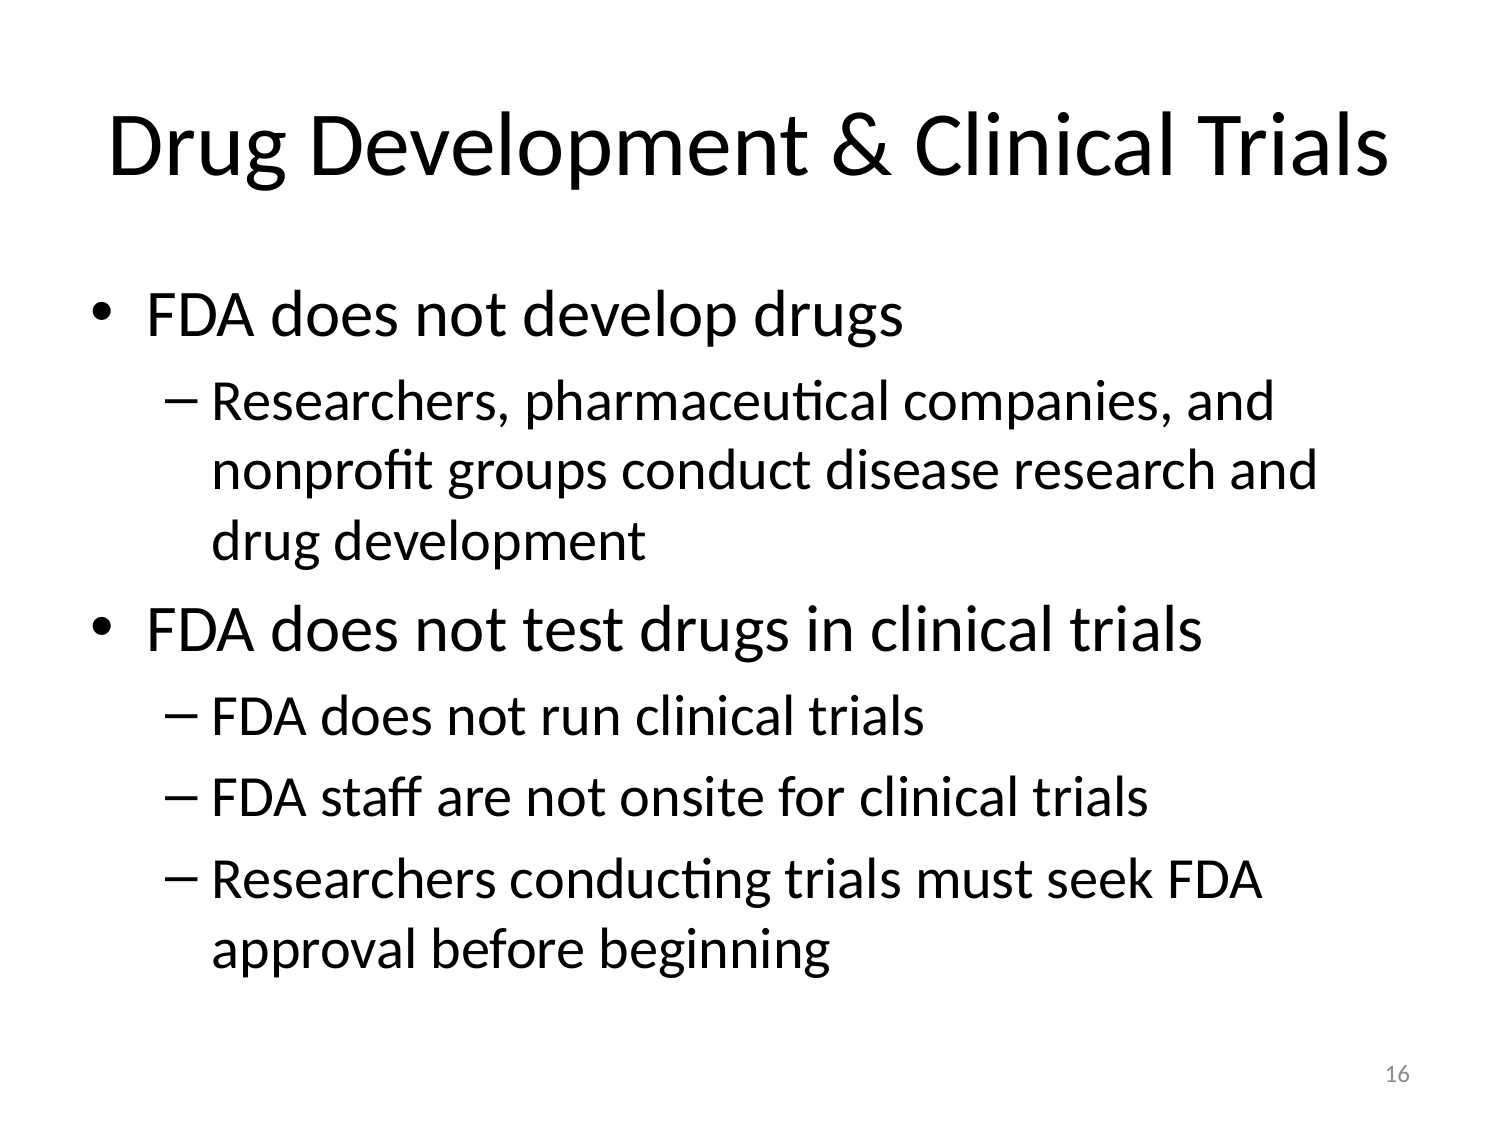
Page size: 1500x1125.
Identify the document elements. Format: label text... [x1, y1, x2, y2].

list FDA does not develop drugs Researchers, pharmaceutical companies, and nonprofit groups conduct disease research and drug development FDA does not test drugs in clinical trials FDA does not run clinical trials FDA staff are not onsite for clinical trials Researchers conducting trials must seek FDA approval before beginning [75, 262, 1425, 1005]
title Drug Development & Clinical Trials [75, 45, 1425, 233]
slide_number 16 [1074, 1042, 1425, 1103]
